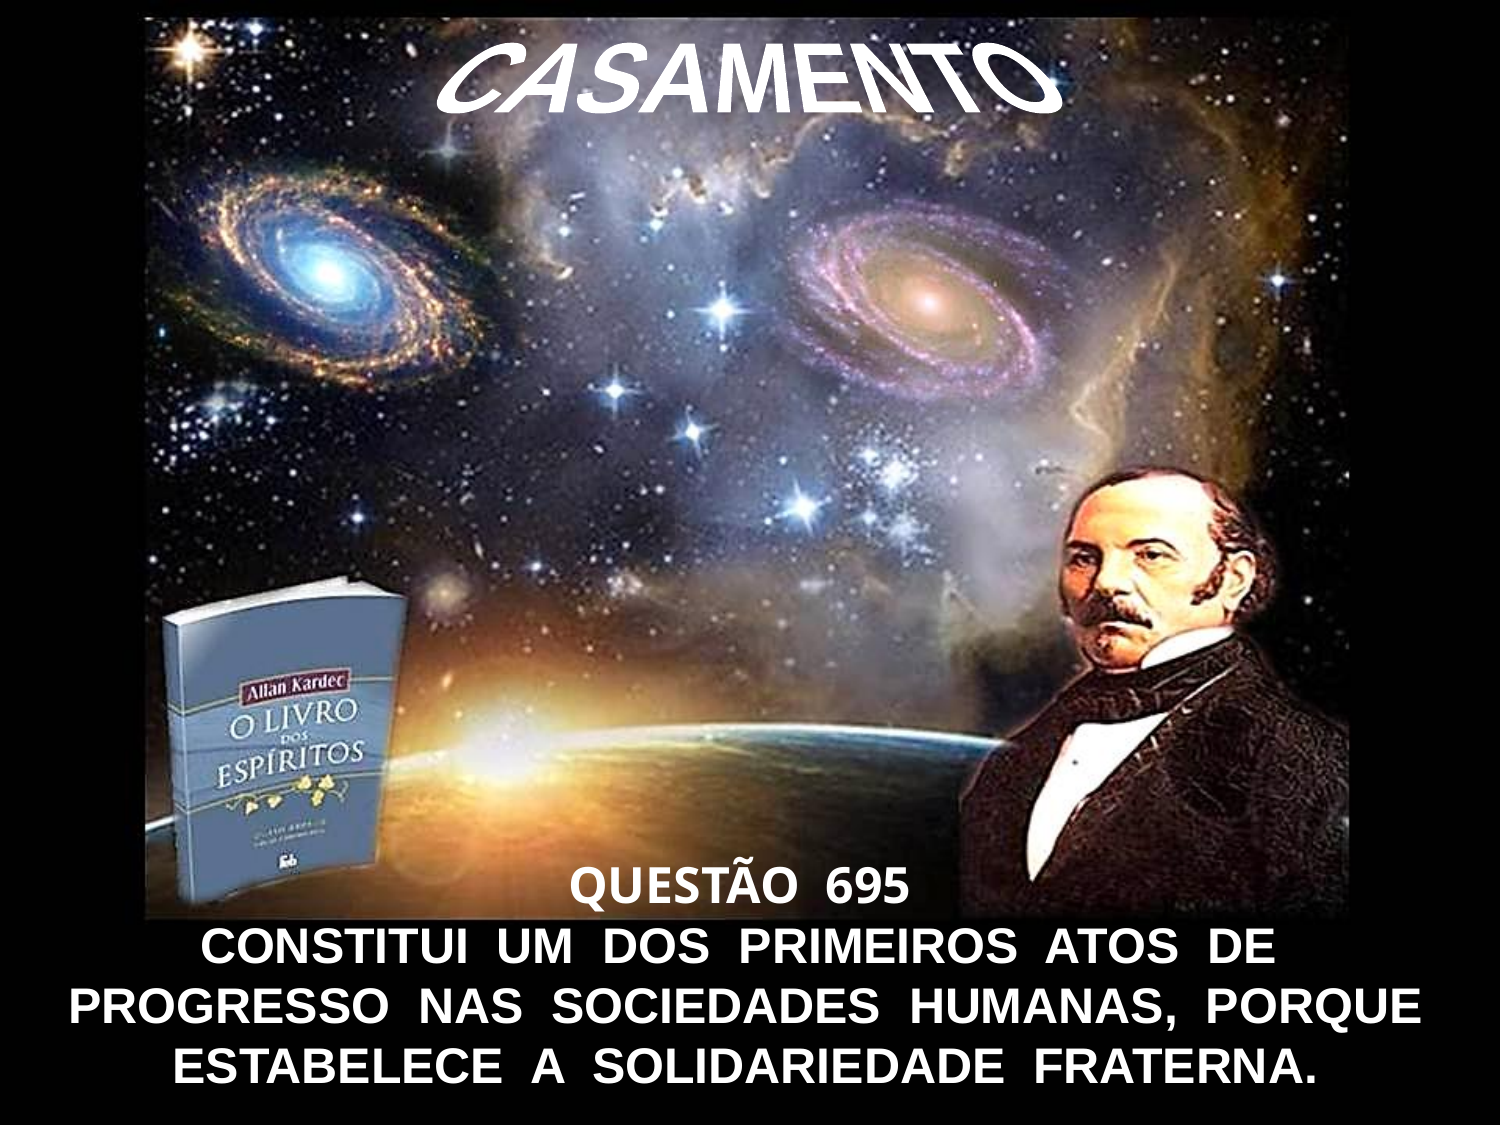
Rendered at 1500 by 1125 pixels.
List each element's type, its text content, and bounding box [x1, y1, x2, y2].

picture [0, 0, 1500, 1125]
text_box QUESTÃO 695 CONSTITUI UM DOS PRIMEIROS ATOS DE PROGRESSO NAS SOCIEDADES HUMANAS, PORQUE ESTABELECE A SOLIDARIEDADE FRATERNA. [2, 845, 1500, 1101]
